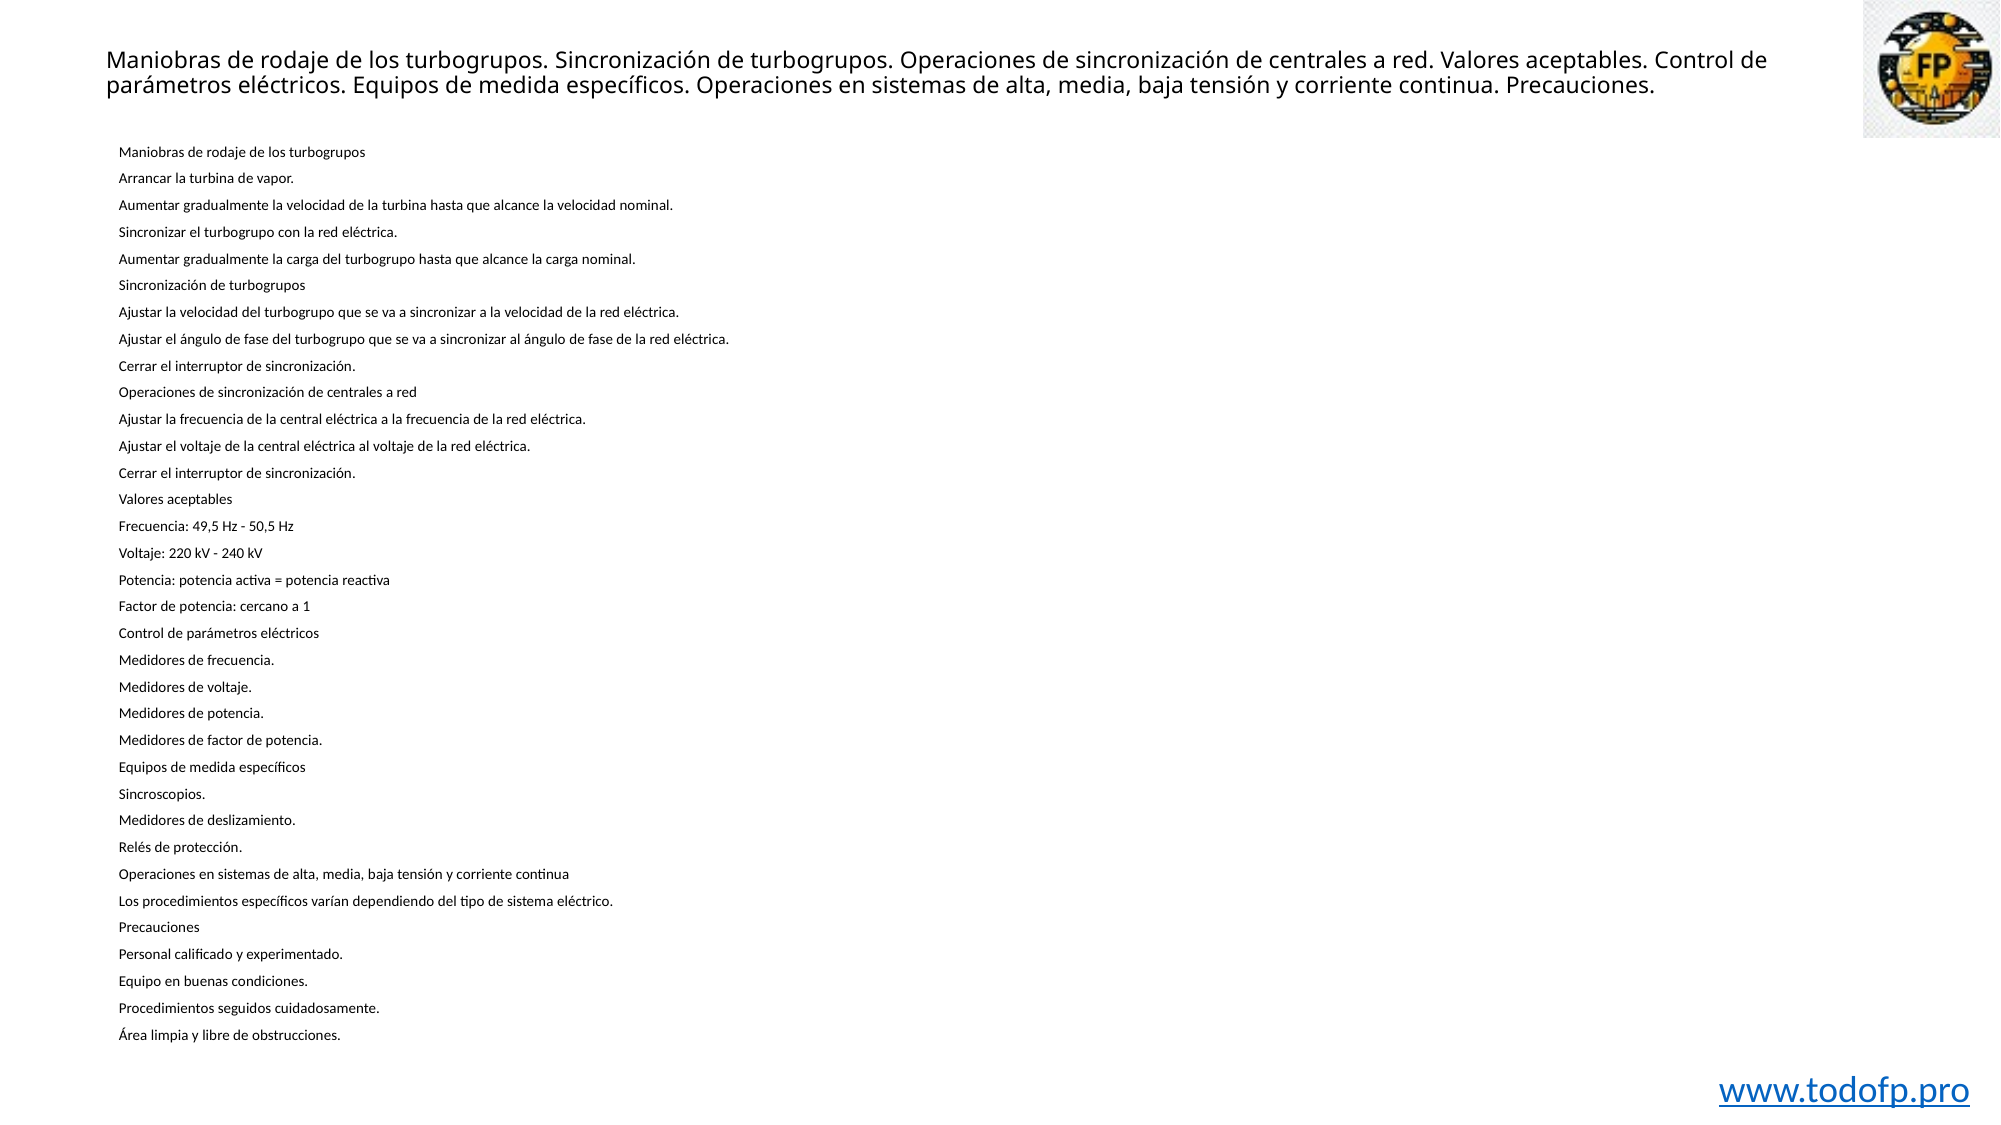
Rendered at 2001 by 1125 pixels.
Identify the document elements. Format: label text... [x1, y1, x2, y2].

text_box www.todofp.pro [1692, 1057, 1986, 1117]
title Maniobras de rodaje de los turbogrupos. Sincronización de turbogrupos. Operaciones de sincronización de centrales a red. Valores aceptables. Control de parámetros eléctricos. Equipos de medida específicos. Operaciones en sistemas de alta, media, baja tensión y corriente continua. Precauciones. [91, 16, 1819, 131]
list Maniobras de rodaje de los turbogrupos Arrancar la turbina de vapor. Aumentar gradualmente la velocidad de la turbina hasta que alcance la velocidad nominal. Sincronizar el turbogrupo con la red eléctrica. Aumentar gradualmente la carga del turbogrupo hasta que alcance la carga nominal. Sincronización de turbogrupos Ajustar la velocidad del turbogrupo que se va a sincronizar a la velocidad de la red eléctrica. Ajustar el ángulo de fase del turbogrupo que se va a sincronizar al ángulo de fase de la red eléctrica. Cerrar el interruptor de sincronización. Operaciones de sincronización de centrales a red Ajustar la frecuencia de la central eléctrica a la frecuencia de la red eléctrica. Ajustar el voltaje de la central eléctrica al voltaje de la red eléctrica. Cerrar el interruptor de sincronización. Valores aceptables Frecuencia: 49,5 Hz - 50,5 Hz Voltaje: 220 kV - 240 kV Potencia: potencia activa = potencia reactiva Factor de potencia: cercano a 1 Control de parámetros eléctricos Medidores de frecuencia. Medidores de voltaje. Medidores de potencia. Medidores de factor de potencia. Equipos de medida específicos Sincroscopios. Medidores de deslizamiento. Relés de protección. Operaciones en sistemas de alta, media, baja tensión y corriente continua Los procedimientos específicos varían dependiendo del tipo de sistema eléctrico. Precauciones Personal calificado y experimentado. Equipo en buenas condiciones. Procedimientos seguidos cuidadosamente. Área limpia y libre de obstrucciones. [104, 136, 1915, 1063]
picture [1863, 0, 2000, 138]
